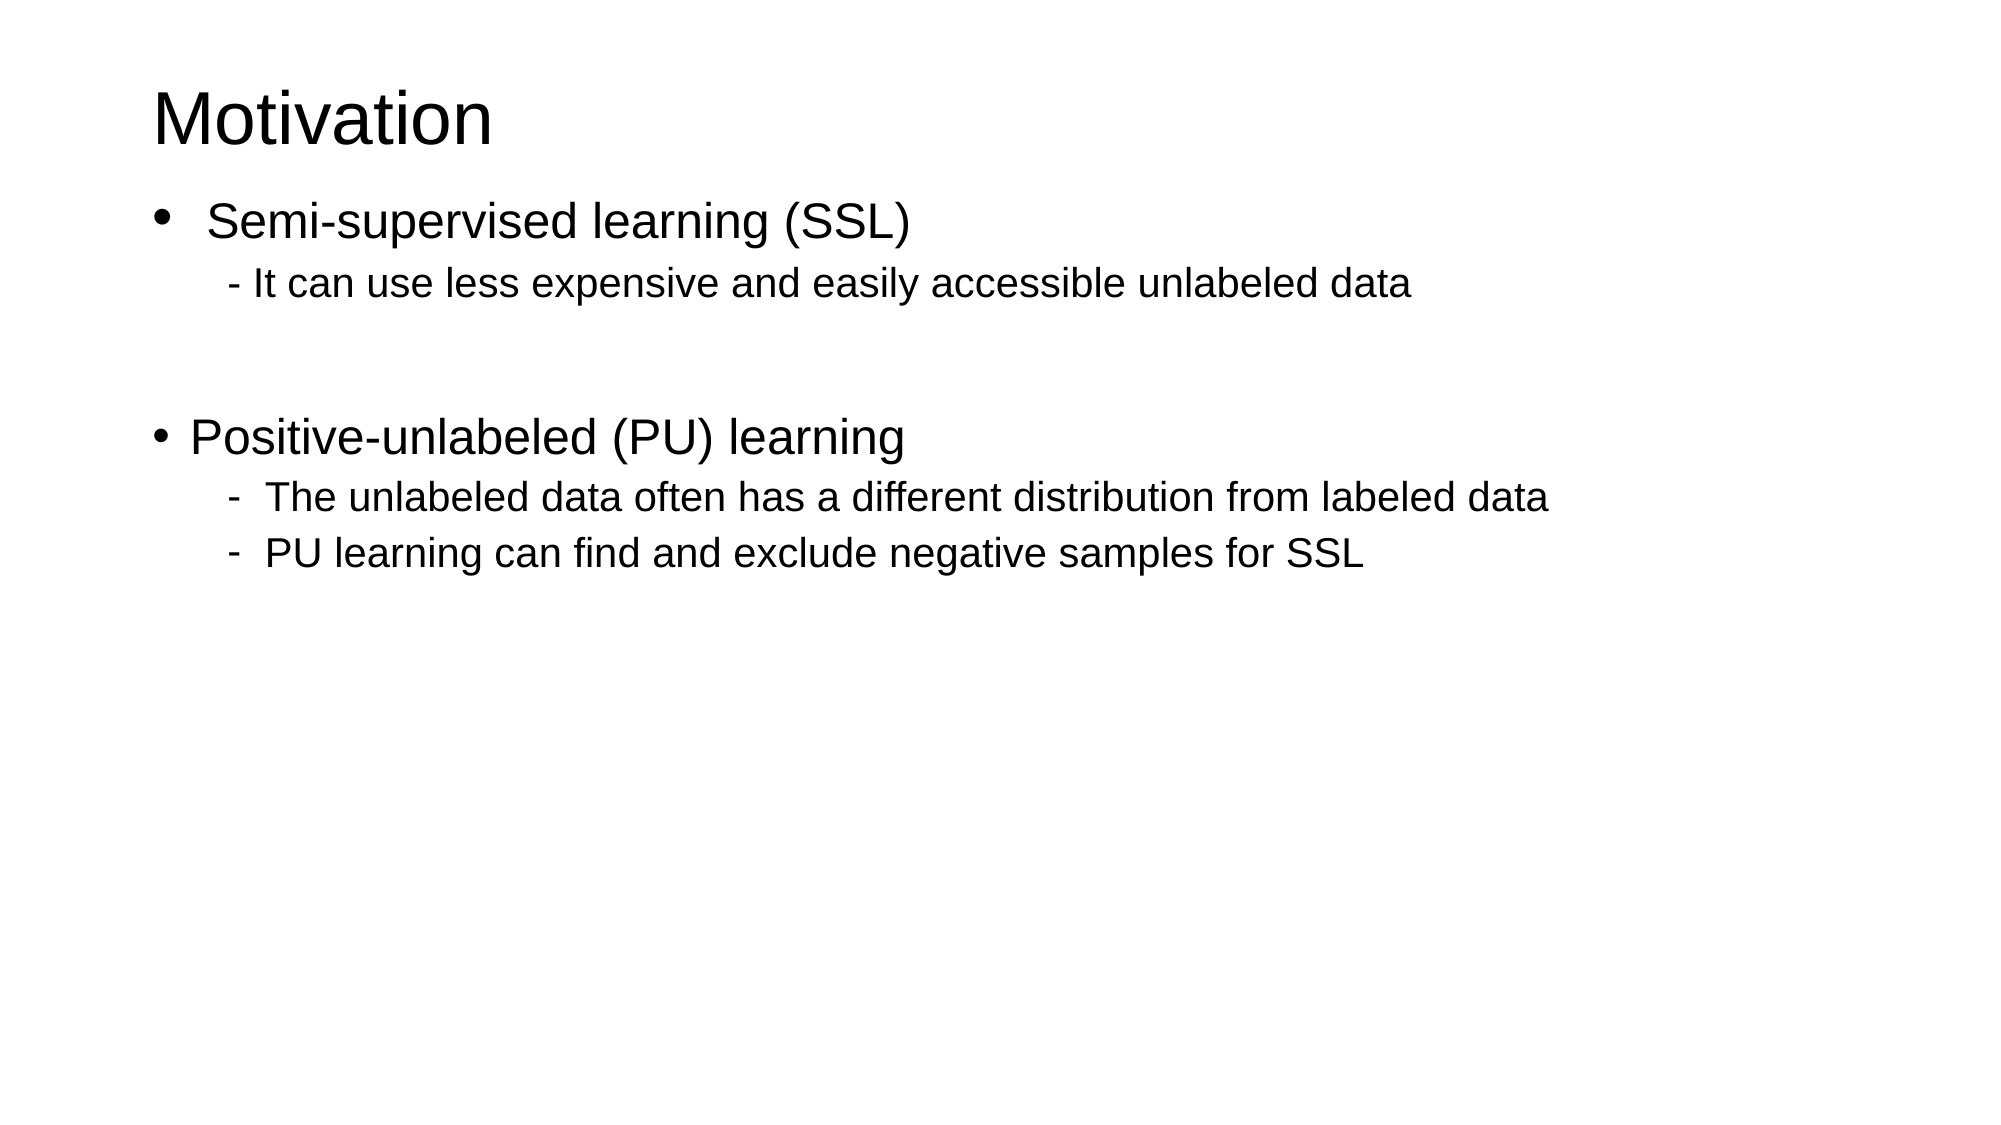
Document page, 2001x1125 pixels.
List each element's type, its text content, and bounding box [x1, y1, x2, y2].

list Semi-supervised learning (SSL) - It can use less expensive and easily accessible unlabeled data Positive-unlabeled (PU) learning The unlabeled data often has a different distribution from labeled data PU learning can find and exclude negative samples for SSL [137, 181, 1863, 1014]
title Motivation [137, 59, 1863, 181]
